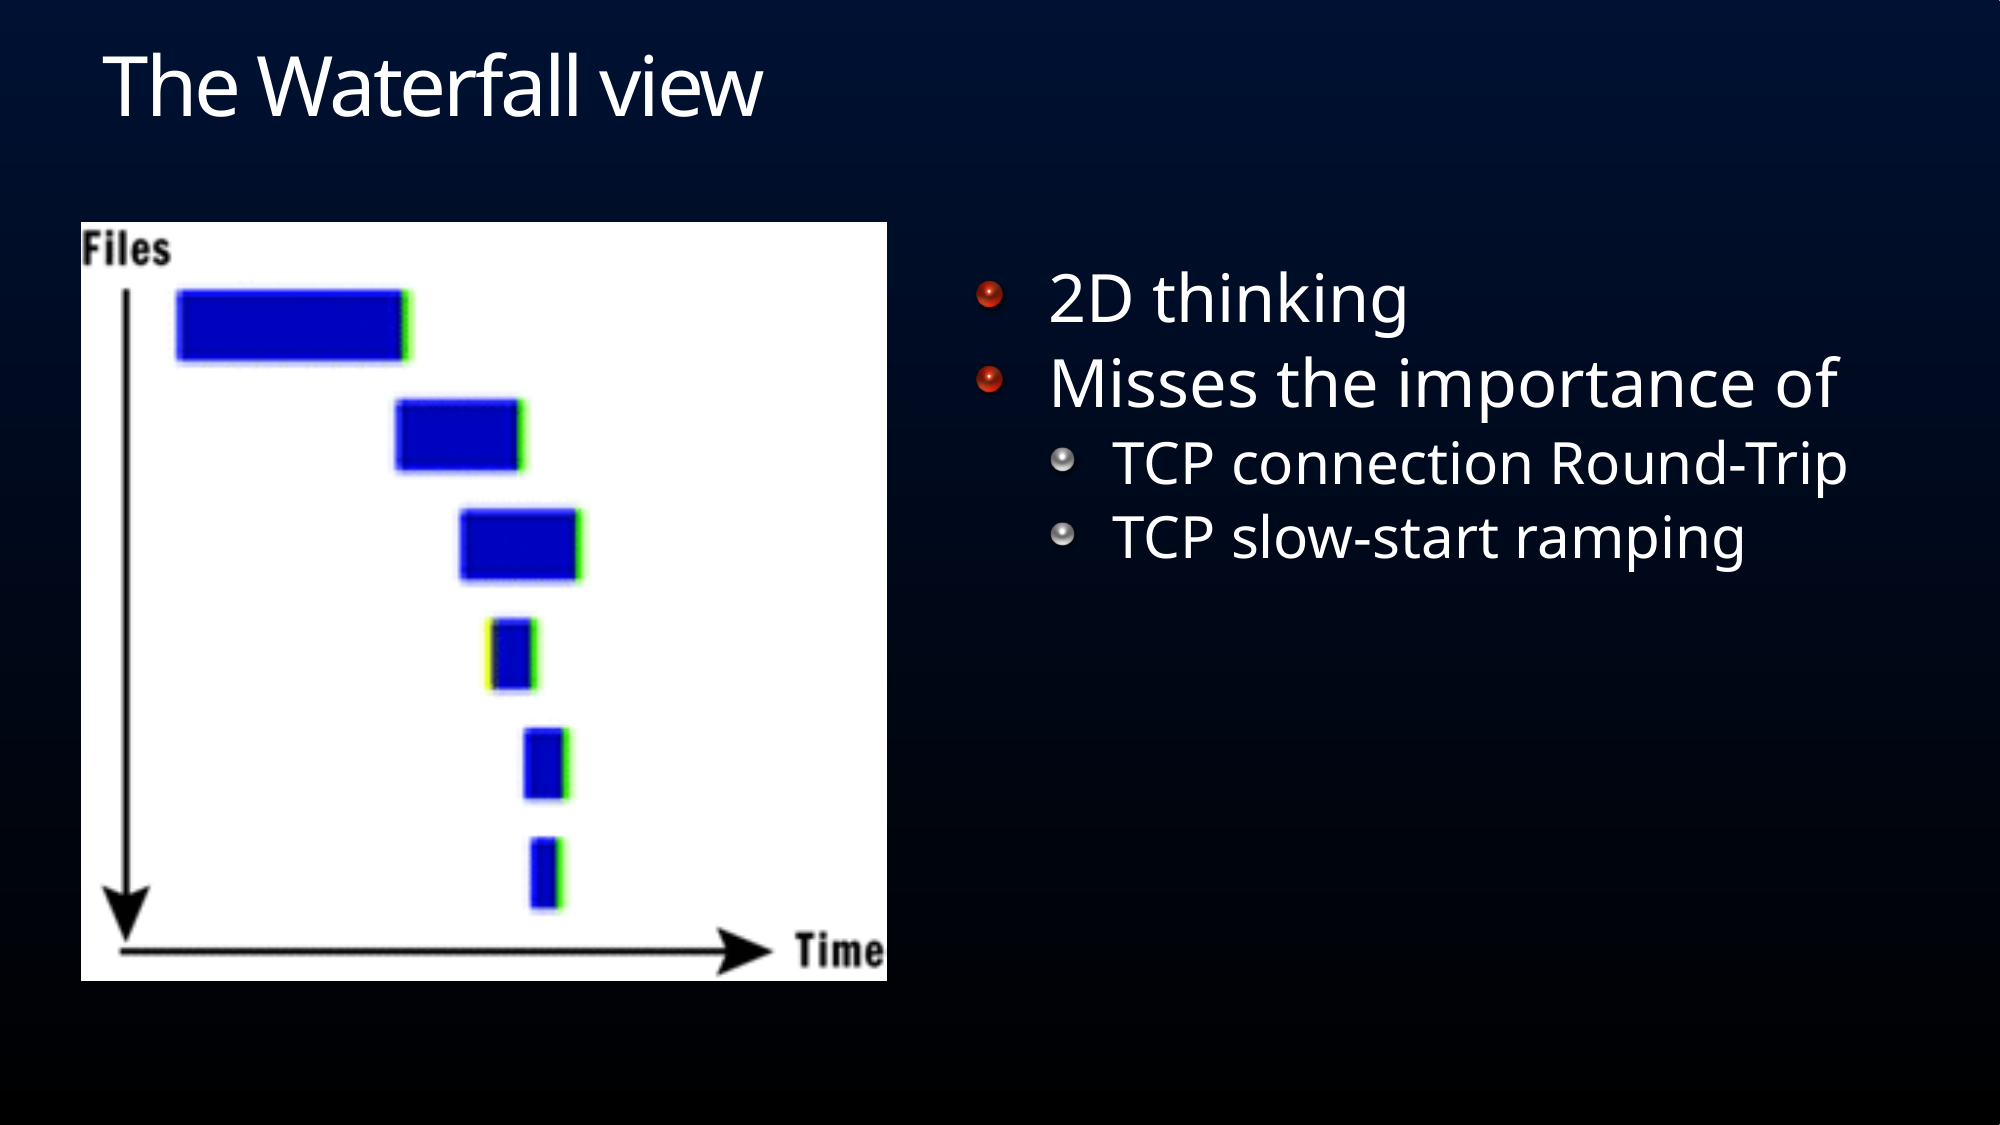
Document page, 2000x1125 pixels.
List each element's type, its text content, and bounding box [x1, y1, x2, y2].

picture [81, 222, 887, 982]
picture [972, 278, 1010, 316]
list 2D thinking Misses the importance of TCP connection Round-Trip TCP slow-start ramping [972, 265, 1883, 583]
picture [1047, 445, 1081, 479]
picture [1047, 520, 1081, 553]
title The Waterfall view [102, 44, 1109, 136]
picture [972, 363, 1010, 401]
